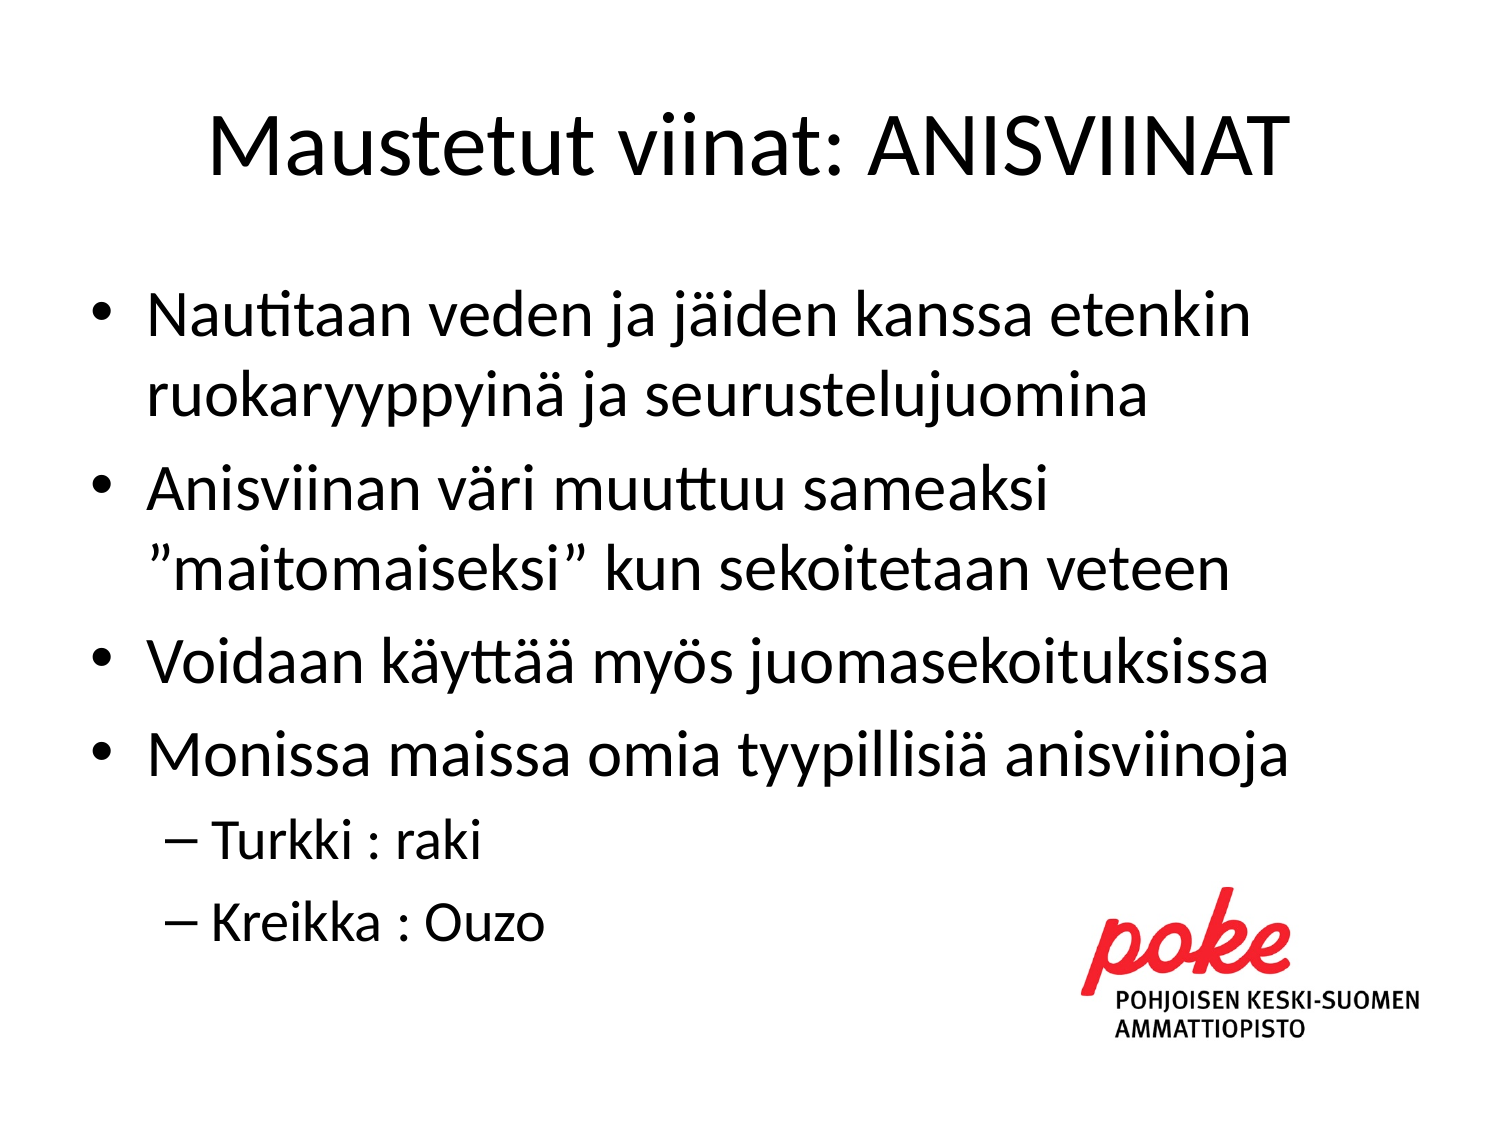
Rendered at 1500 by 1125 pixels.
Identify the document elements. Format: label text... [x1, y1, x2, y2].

list Nautitaan veden ja jäiden kanssa etenkin ruokaryyppyinä ja seurustelujuomina Anisviinan väri muuttuu sameaksi ”maitomaiseksi” kun sekoitetaan veteen Voidaan käyttää myös juomasekoituksissa Monissa maissa omia tyypillisiä anisviinoja Turkki : raki Kreikka : Ouzo [75, 262, 1425, 1005]
picture [1069, 881, 1425, 1048]
title Maustetut viinat: ANISVIINAT [75, 45, 1425, 233]
